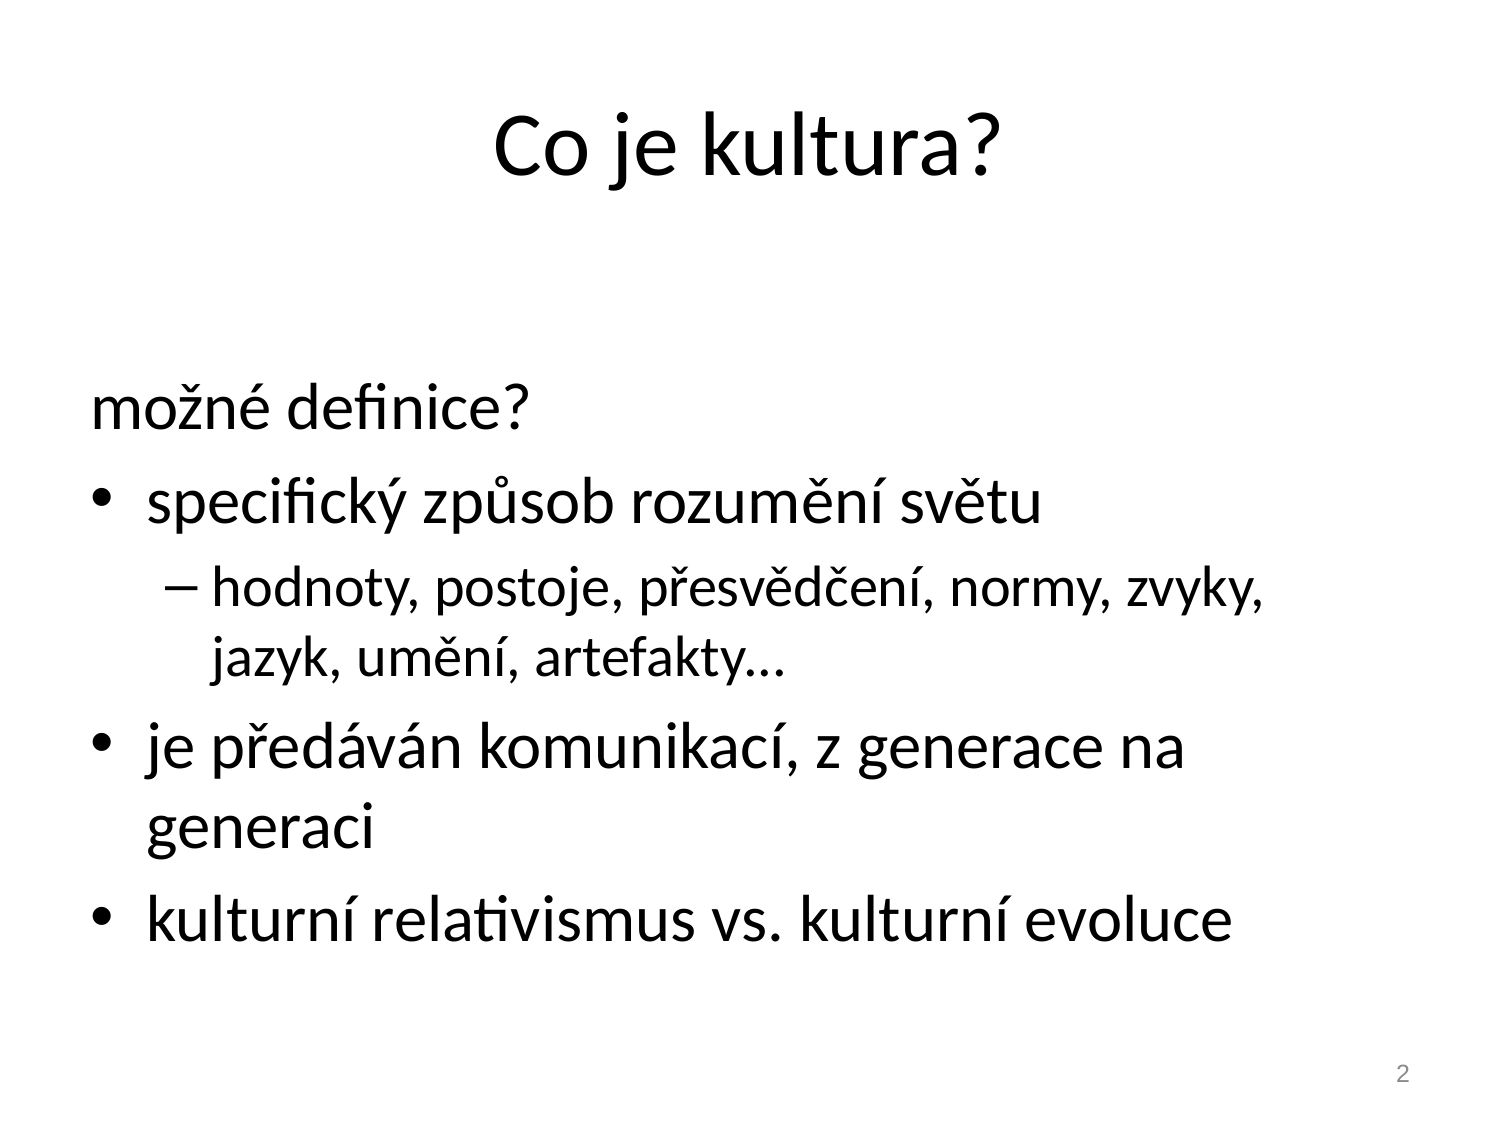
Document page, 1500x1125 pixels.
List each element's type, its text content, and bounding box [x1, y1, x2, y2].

list možné definice? specifický způsob rozumění světu hodnoty, postoje, přesvědčení, normy, zvyky, jazyk, umění, artefakty... je předáván komunikací, z generace na generaci kulturní relativismus vs. kulturní evoluce [75, 262, 1425, 1005]
title Co je kultura? [75, 45, 1425, 233]
slide_number 2 [1074, 1042, 1425, 1103]
